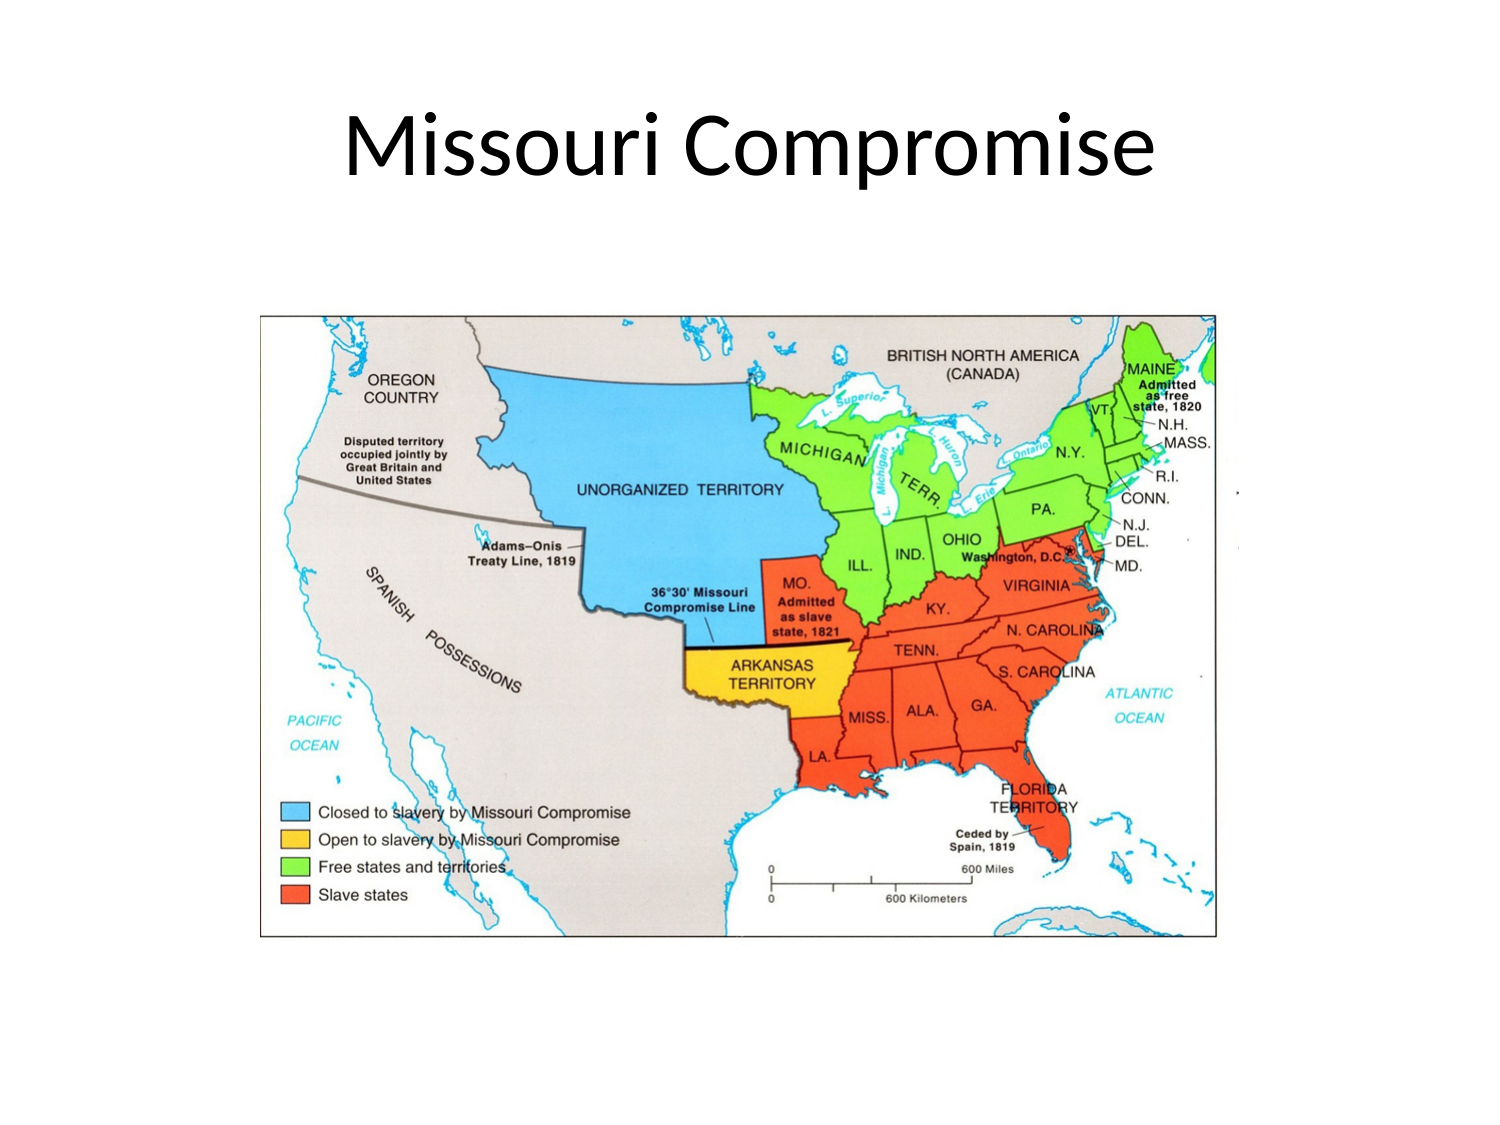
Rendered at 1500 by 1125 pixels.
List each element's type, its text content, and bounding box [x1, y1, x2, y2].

title Missouri Compromise [75, 45, 1425, 233]
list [260, 295, 1240, 972]
